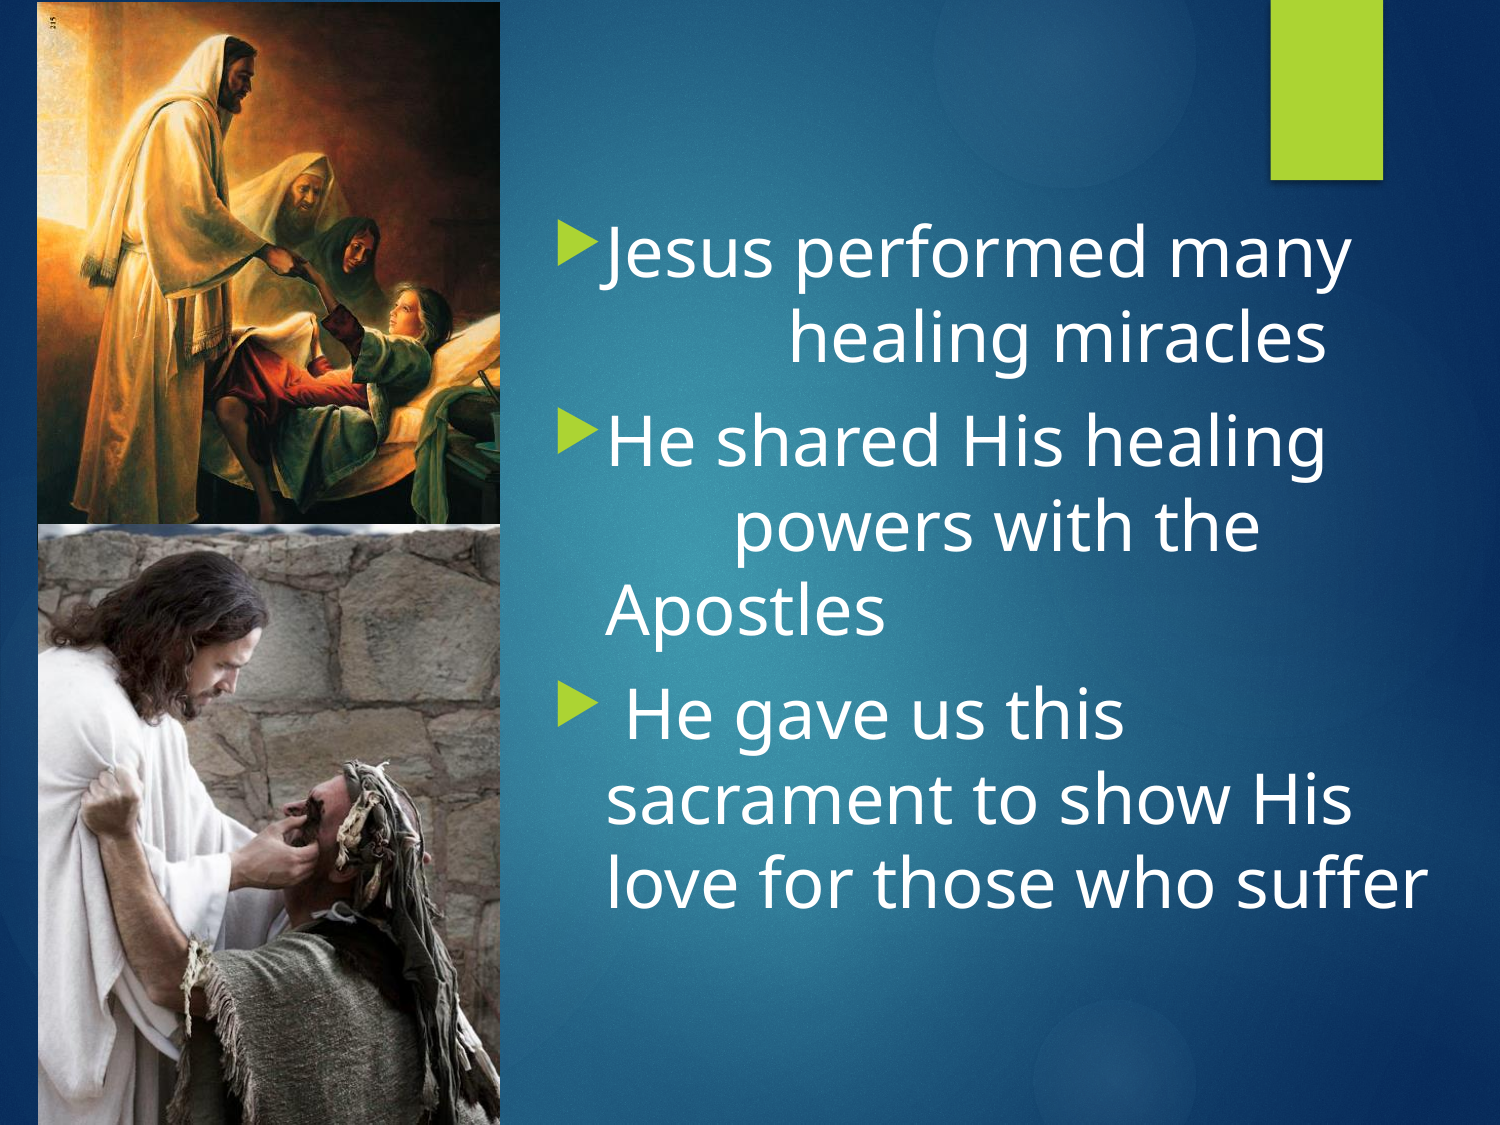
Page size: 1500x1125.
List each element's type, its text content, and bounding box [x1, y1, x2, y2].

picture [37, 2, 500, 1125]
list Jesus performed many healing miracles He shared His healing powers with the Apostles He gave us this sacrament to show His love for those who suffer [537, 200, 1450, 1013]
